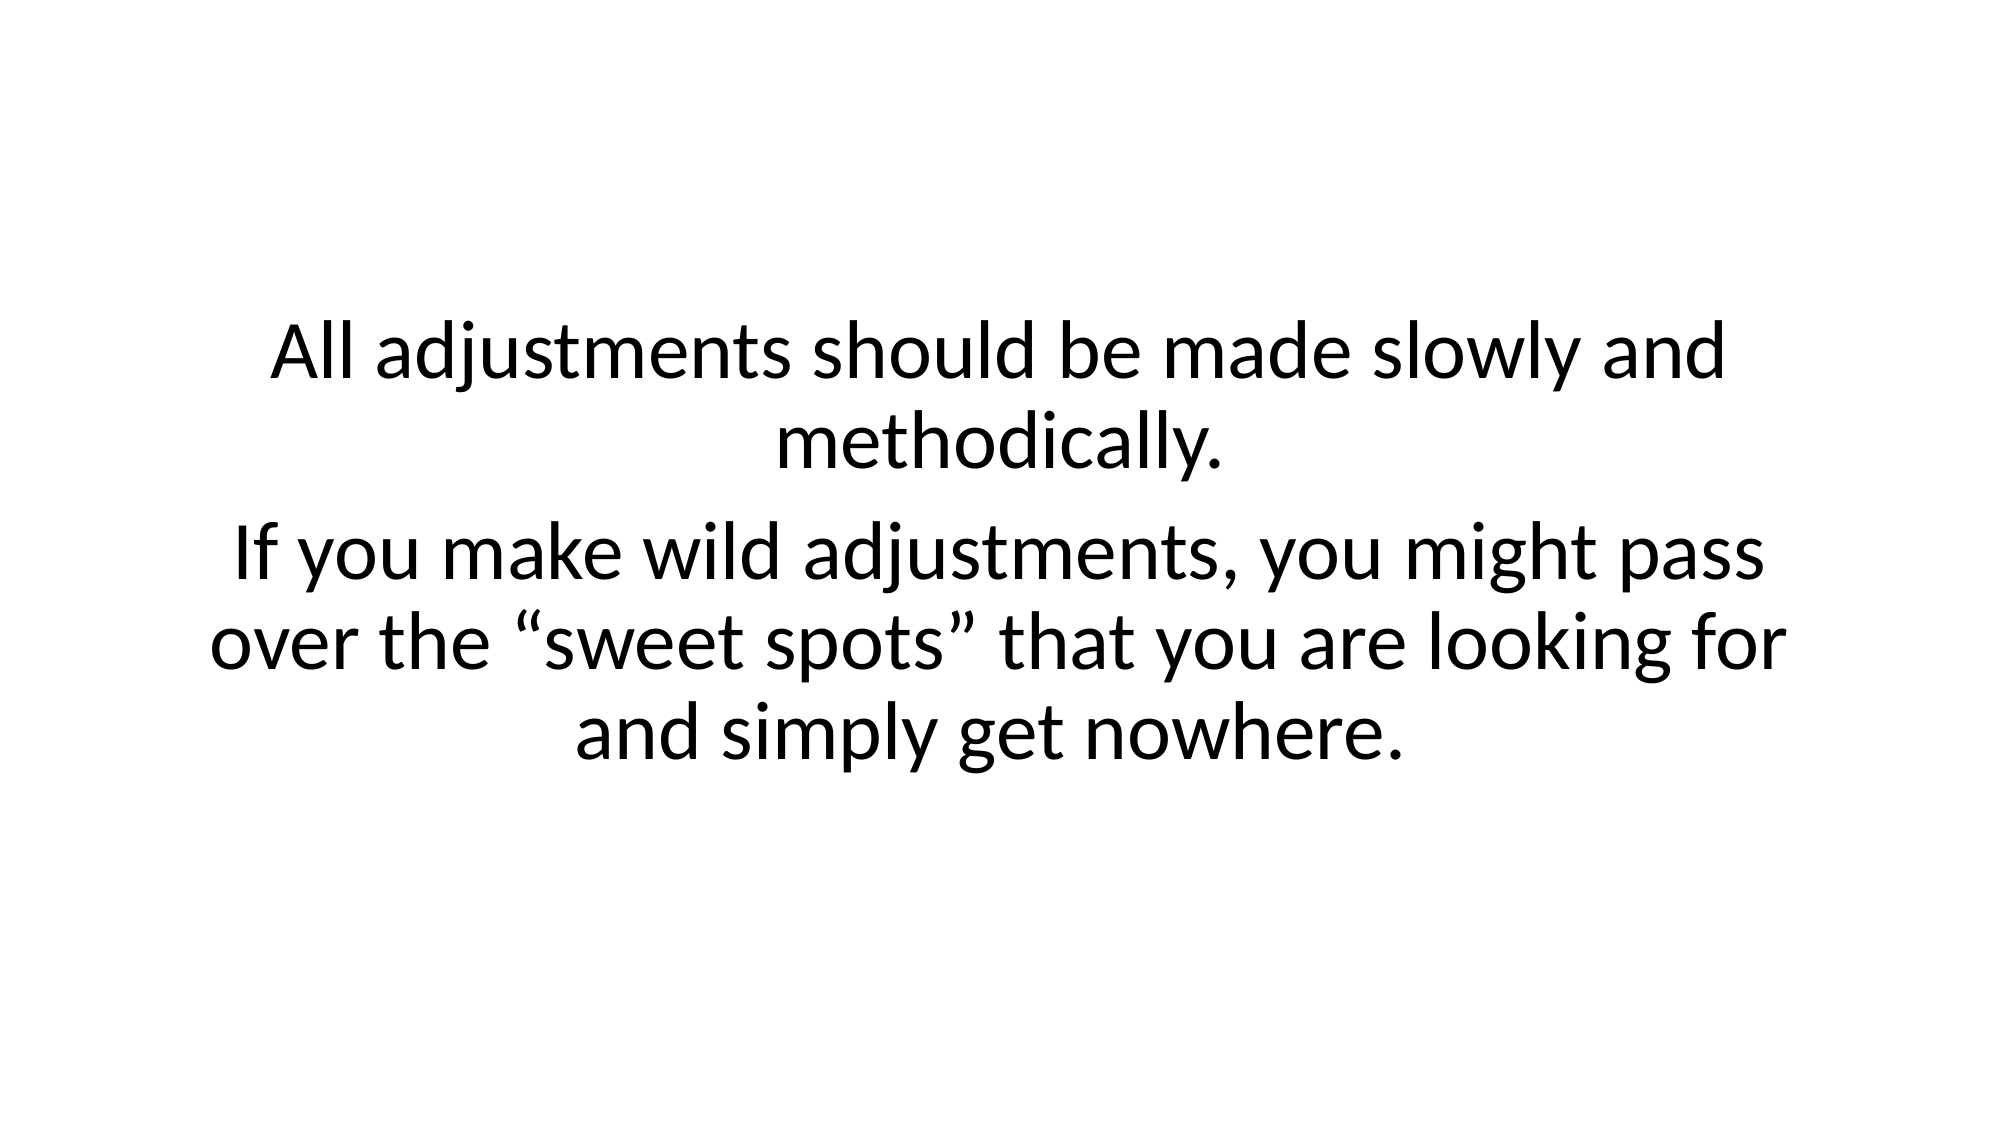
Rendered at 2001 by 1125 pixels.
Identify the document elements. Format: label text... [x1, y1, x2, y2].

list All adjustments should be made slowly and methodically. If you make wild adjustments, you might pass over the “sweet spots” that you are looking for and simply get nowhere. [137, 299, 1863, 1014]
